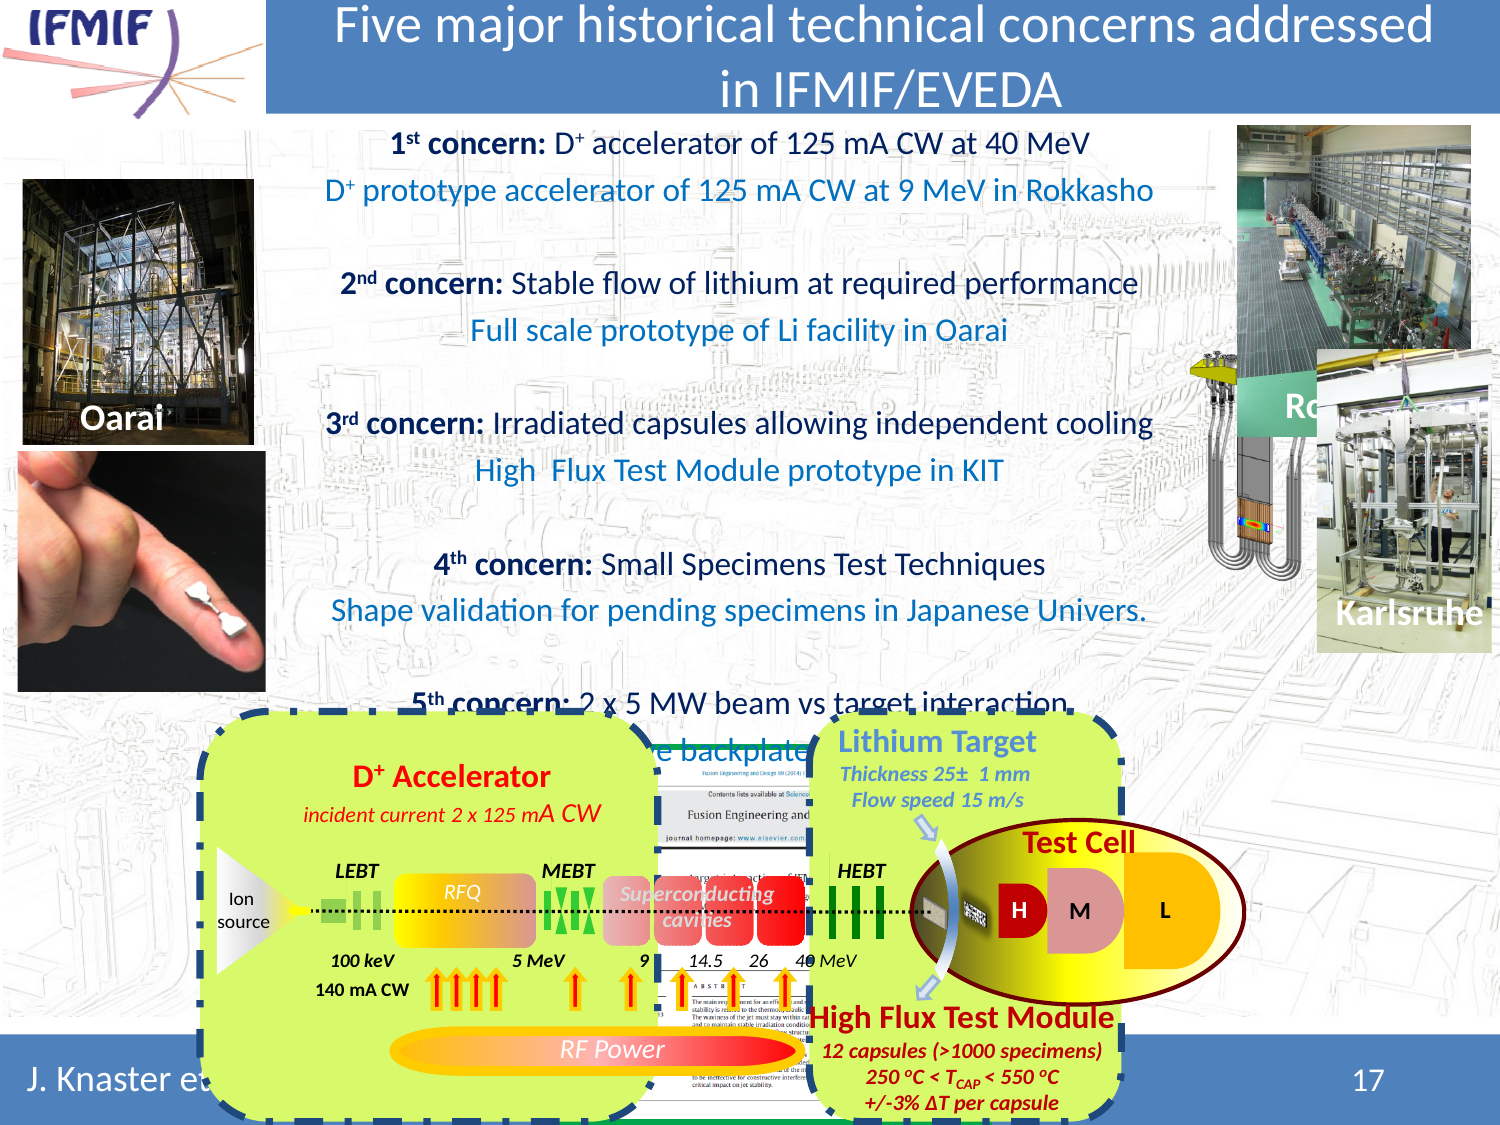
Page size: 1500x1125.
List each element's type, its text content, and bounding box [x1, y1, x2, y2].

list 1st concern: D+ accelerator of 125 mA CW at 40 MeV D+ prototype accelerator of 125 mA CW at 9 MeV in Rokkasho 2nd concern: Stable flow of lithium at required performance Full scale prototype of Li facility in Oarai 3rd concern: Irradiated capsules allowing independent cooling High Flux Test Module prototype in KIT 4th concern: Small Specimens Test Techniques Shape validation for pending specimens in Japanese Univers. 5th concern: 2 x 5 MW beam vs target interaction Suitable concave backplate design assessed [41, 113, 1439, 786]
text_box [1316, 349, 1500, 653]
picture [196, 707, 1247, 1125]
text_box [1236, 125, 1471, 437]
picture [0, 0, 253, 126]
text_box Five major historical technical concerns addressed in IFMIF/EVEDA [253, 0, 1500, 126]
picture [1188, 349, 1316, 582]
picture [17, 445, 266, 692]
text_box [22, 179, 255, 444]
